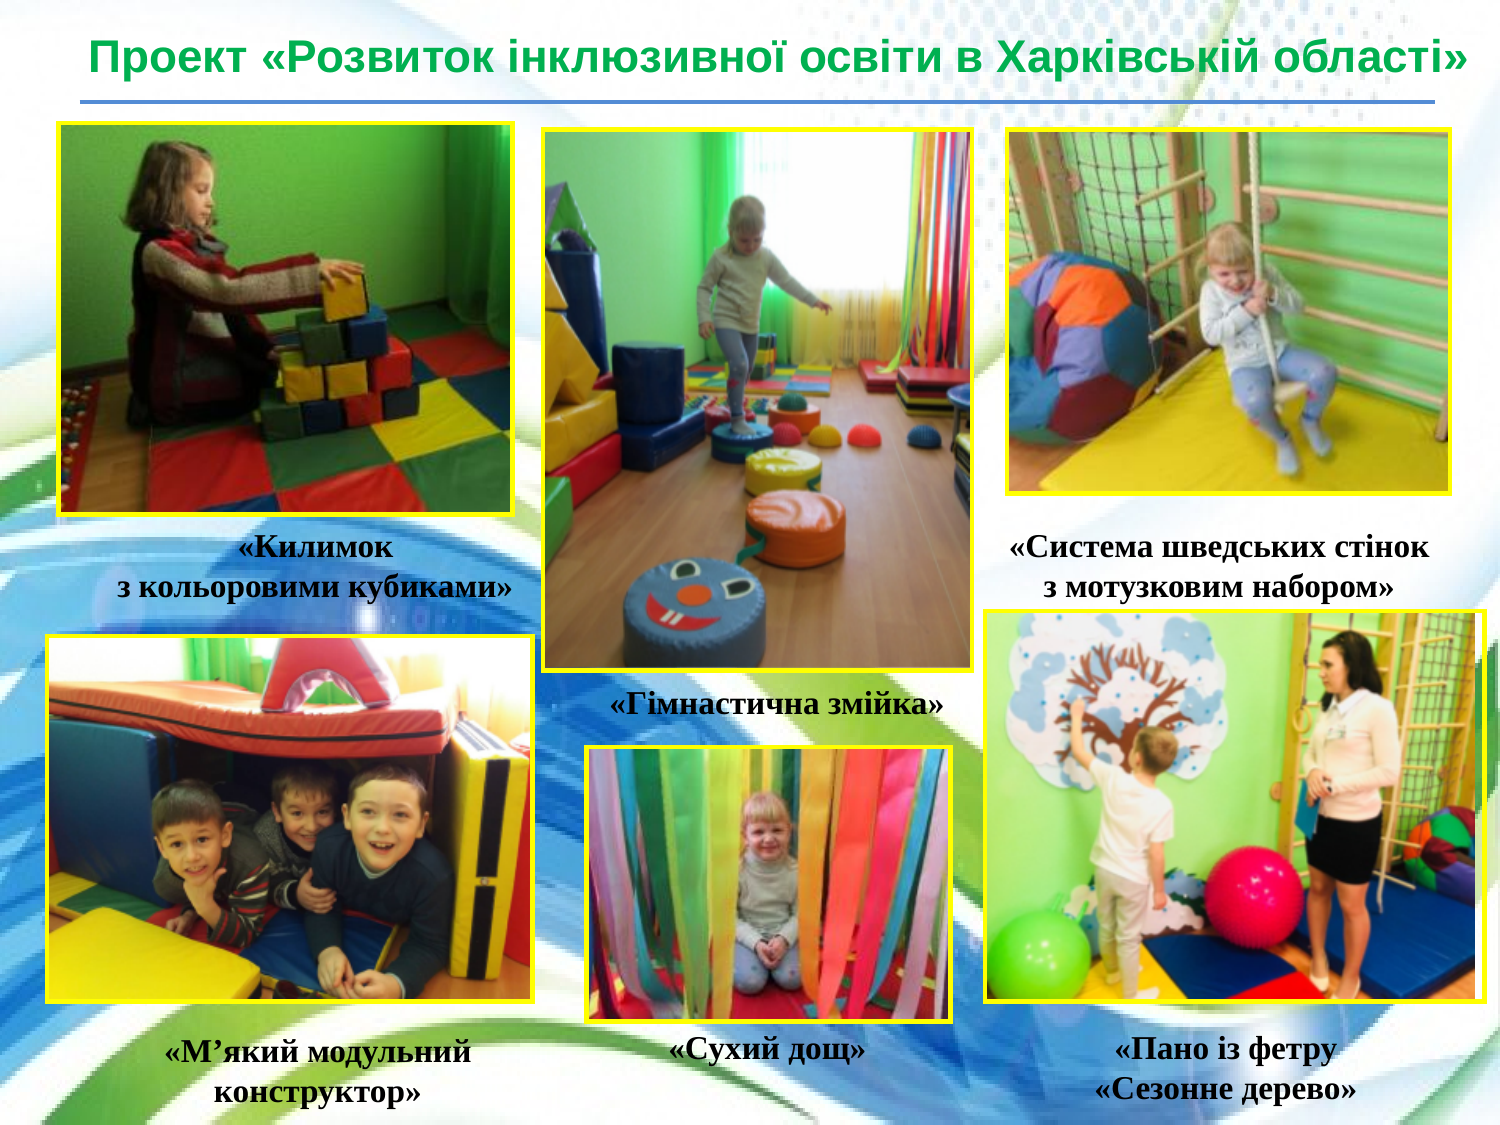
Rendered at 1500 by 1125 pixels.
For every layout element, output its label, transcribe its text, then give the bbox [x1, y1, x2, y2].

text_box «Сухий дощ» [635, 1028, 898, 1075]
text_box «Гімнастична змійка» [535, 673, 981, 730]
text_box «Пано із фетру «Сезонне дерево» [898, 1018, 1500, 1115]
text_box «Килимок з кольоровими кубиками» [16, 517, 539, 614]
picture [588, 748, 949, 1020]
picture [0, 0, 1500, 1125]
text_box «М’який модульний конструктор» [1, 1021, 635, 1118]
picture [49, 638, 531, 1000]
picture [544, 131, 970, 669]
text_box «Система шведських стінок з мотузковим набором» [975, 517, 1500, 614]
picture [60, 125, 511, 513]
text_box Проект «Розвиток інклюзивної освіти в Харківській області» [73, 19, 1500, 90]
picture [986, 613, 1483, 1000]
picture [974, 614, 983, 673]
